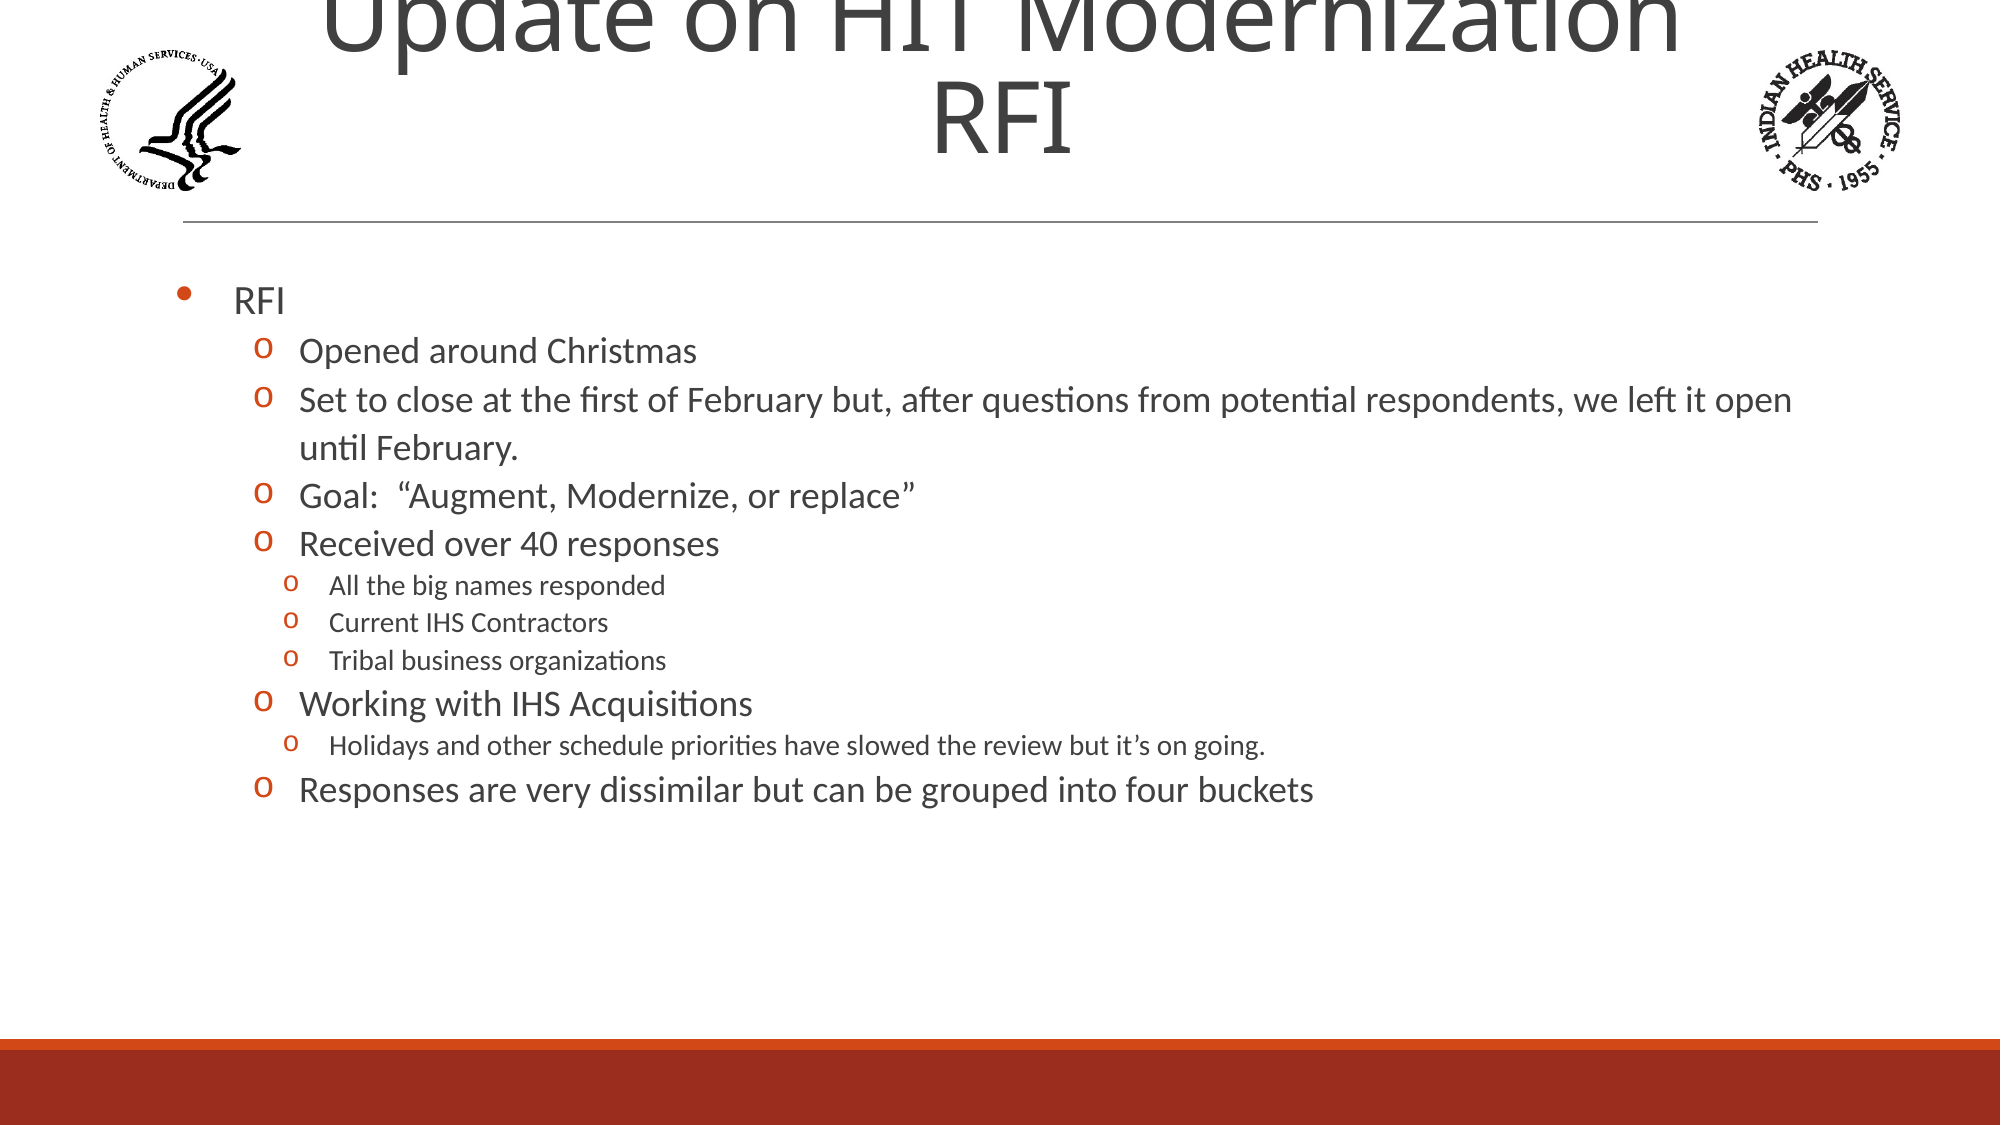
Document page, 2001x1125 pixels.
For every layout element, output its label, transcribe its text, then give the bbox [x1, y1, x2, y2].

picture [100, 50, 241, 191]
title Update on HIT Modernization RFI [258, 47, 1744, 182]
list RFI Opened around Christmas Set to close at the first of February but, after questions from potential respondents, we left it open until February. Goal: “Augment, Modernize, or replace” Received over 40 responses All the big names responded Current IHS Contractors Tribal business organizations Working with IHS Acquisitions Holidays and other schedule priorities have slowed the review but it’s on going. Responses are very dissimilar but can be grouped into four buckets [177, 262, 1828, 963]
picture [1759, 50, 1900, 191]
